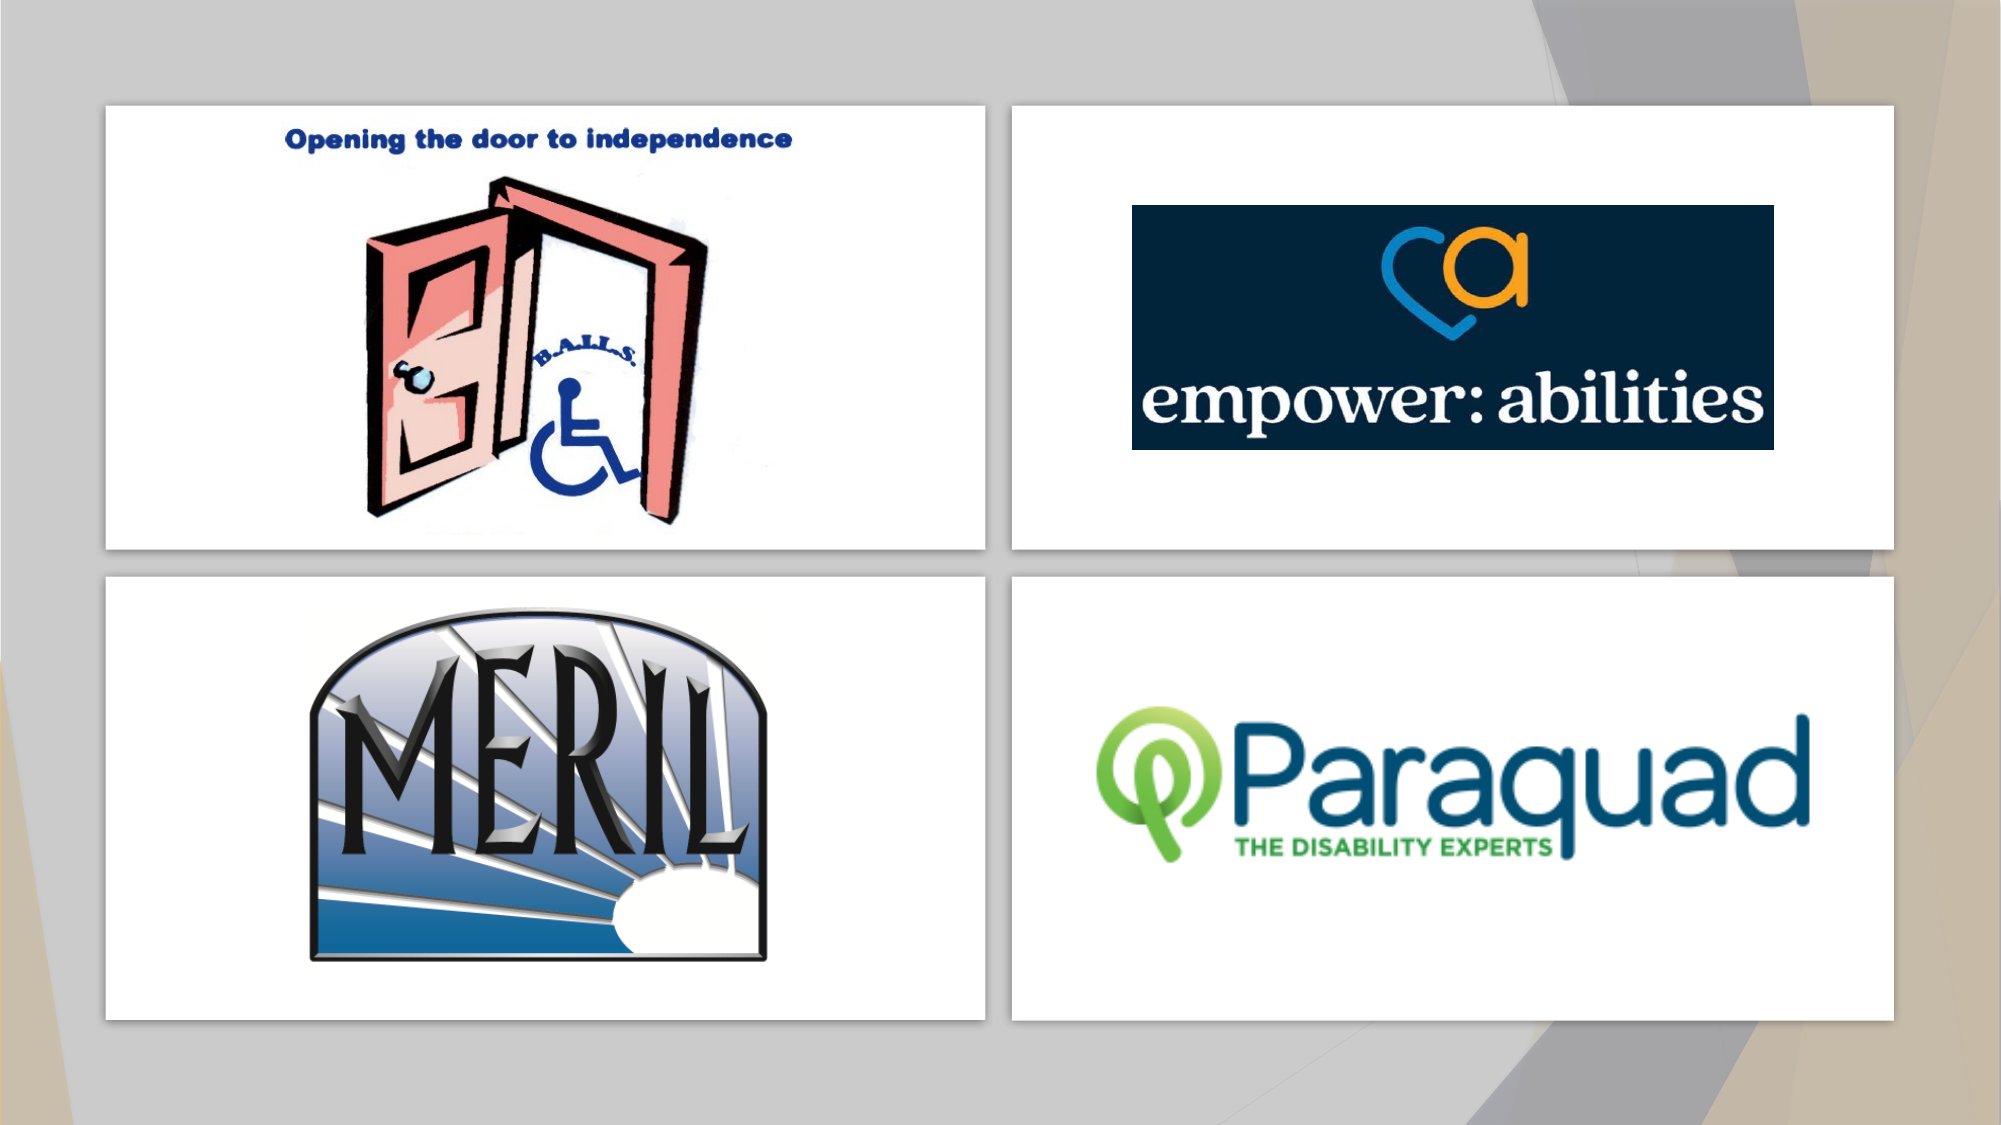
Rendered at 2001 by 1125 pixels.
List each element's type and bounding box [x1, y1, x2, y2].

picture [306, 600, 772, 968]
text_box [1010, 104, 1895, 551]
picture [280, 119, 798, 536]
text_box [104, 575, 987, 1022]
text_box [0, 0, 2000, 1125]
text_box [104, 104, 987, 551]
picture [1070, 686, 1836, 882]
picture [1131, 205, 1775, 451]
text_box [1010, 575, 1895, 1022]
